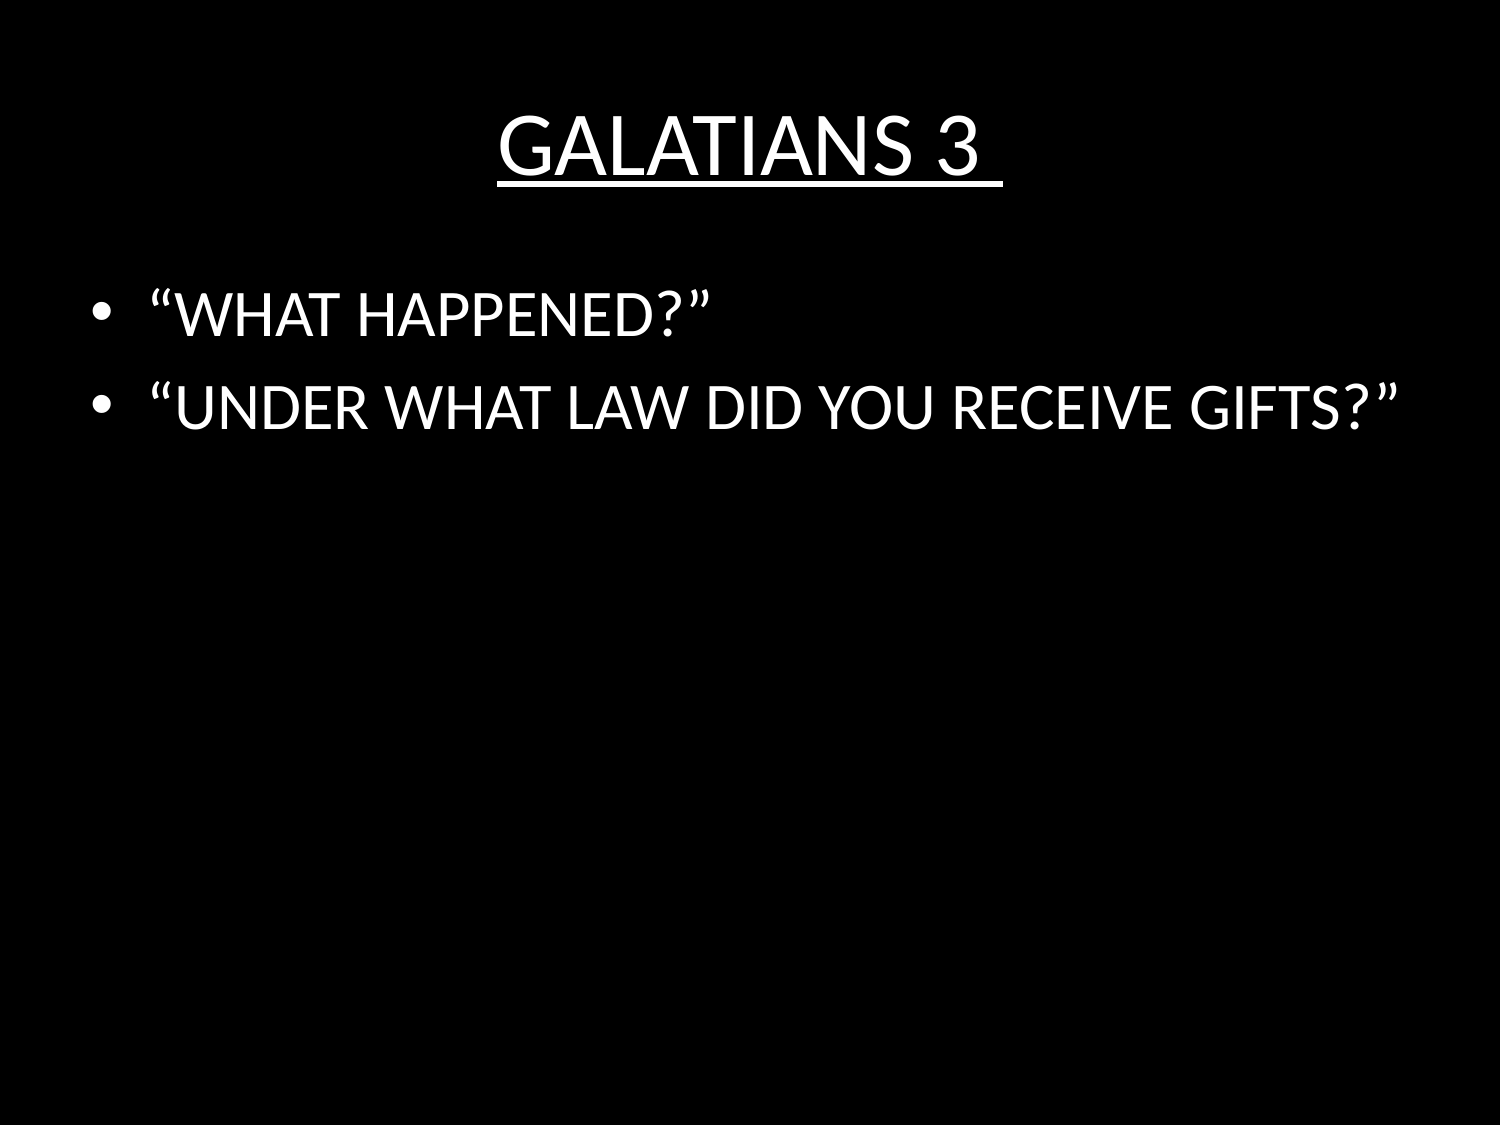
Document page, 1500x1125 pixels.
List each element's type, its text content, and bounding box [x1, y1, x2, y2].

title GALATIANS 3 [75, 45, 1425, 233]
list “WHAT HAPPENED?” “UNDER WHAT LAW DID YOU RECEIVE GIFTS?” [75, 262, 1425, 1005]
